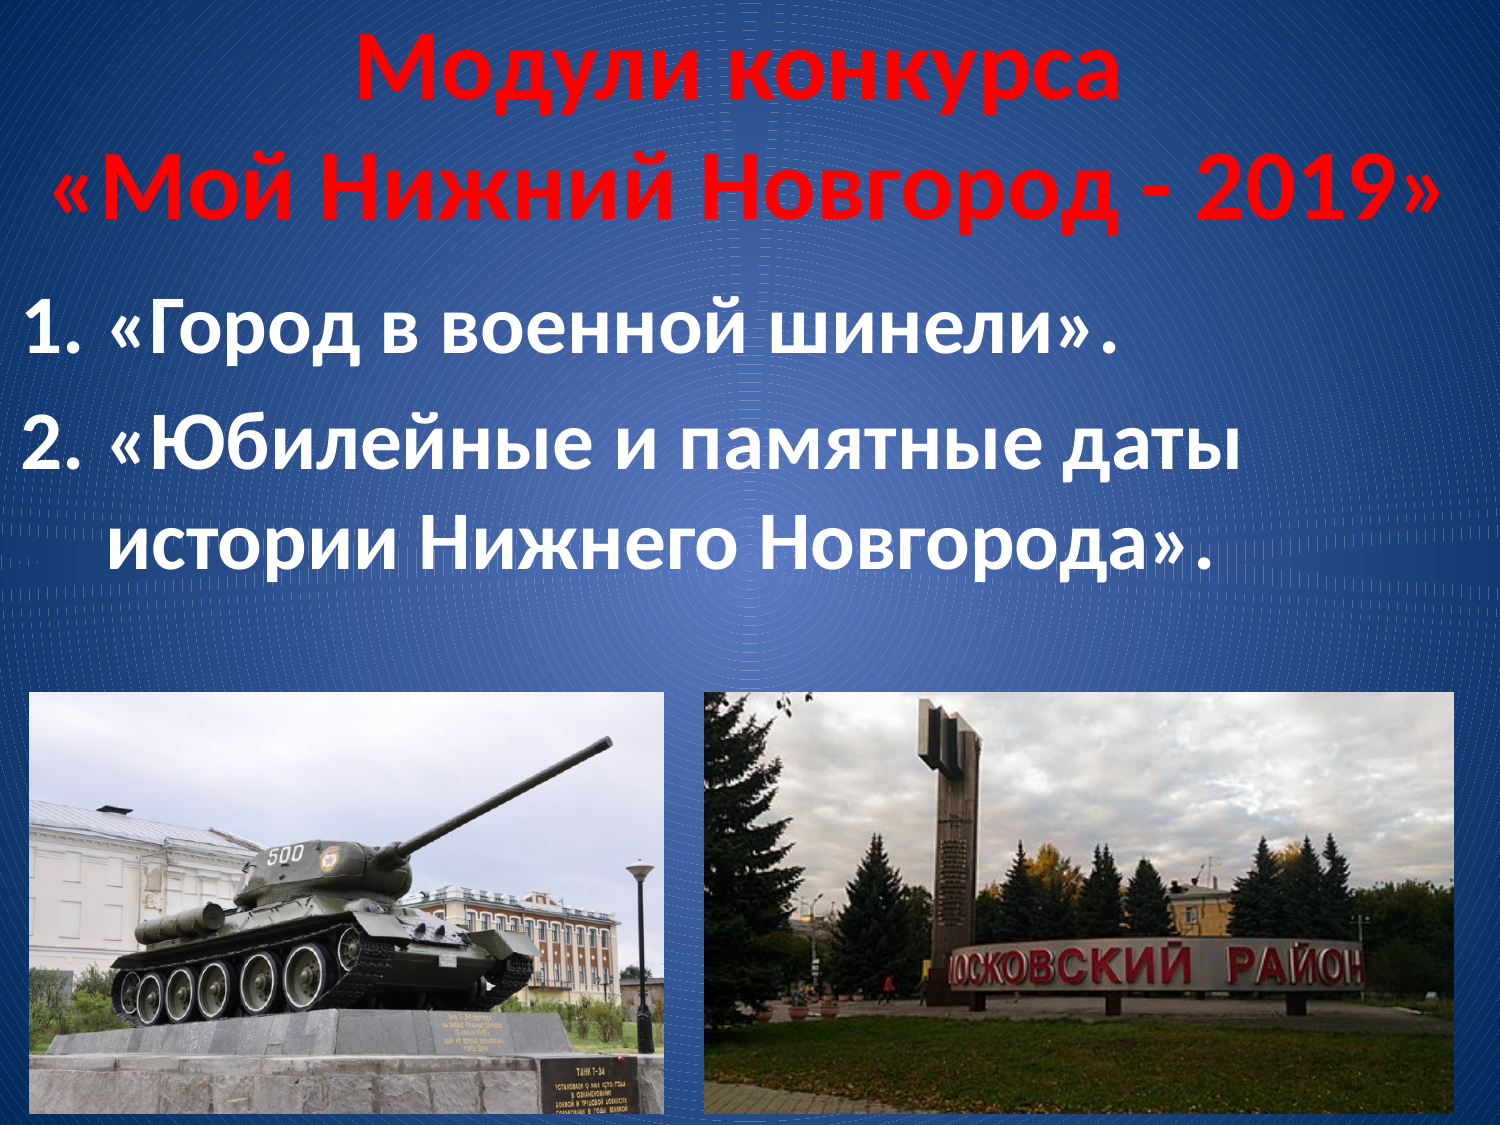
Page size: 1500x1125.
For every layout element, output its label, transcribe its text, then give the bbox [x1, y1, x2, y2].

picture [29, 692, 664, 1114]
list «Город в военной шинели». «Юбилейные и памятные даты истории Нижнего Новгорода». [5, 262, 1500, 1005]
title Модули конкурса «Мой Нижний Новгород - 2019» [0, 3, 1499, 236]
picture [704, 692, 1454, 1114]
